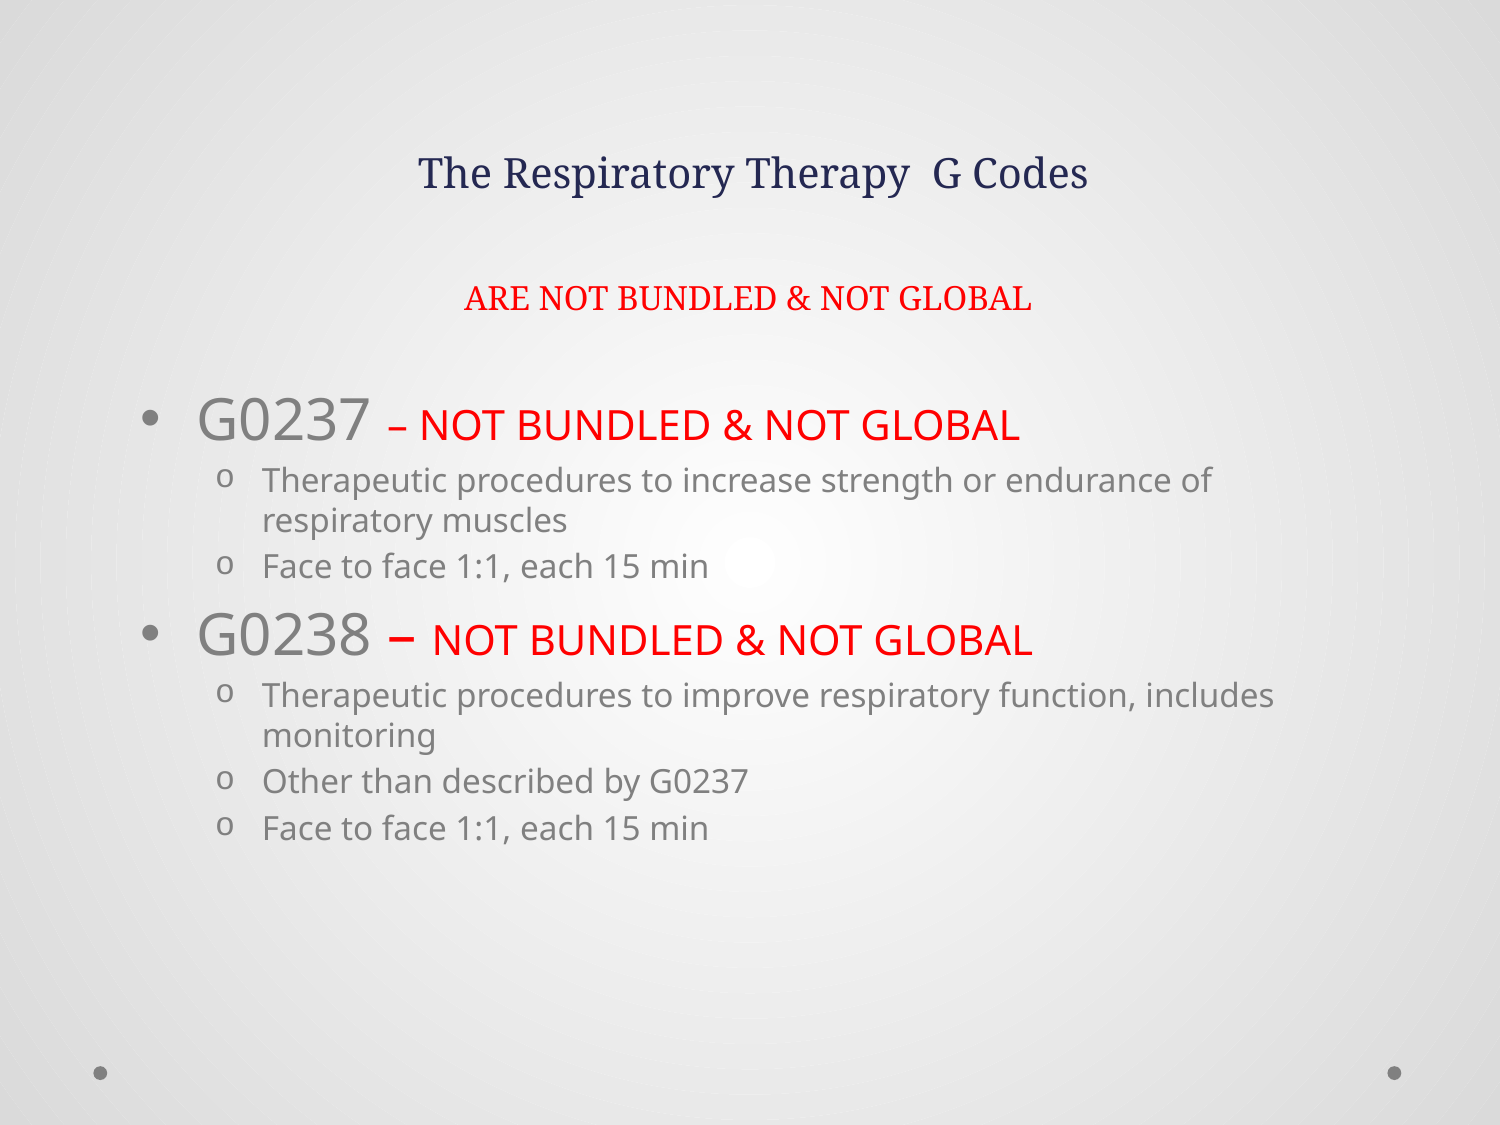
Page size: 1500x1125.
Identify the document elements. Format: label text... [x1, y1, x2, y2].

list G0237 – NOT BUNDLED & NOT GLOBAL Therapeutic procedures to increase strength or endurance of respiratory muscles Face to face 1:1, each 15 min G0238 – NOT BUNDLED & NOT GLOBAL Therapeutic procedures to improve respiratory function, includes monitoring Other than described by G0237 Face to face 1:1, each 15 min [125, 375, 1400, 1125]
title The Respiratory Therapy G Codes ARE NOT BUNDLED & NOT GLOBAL [62, 162, 1444, 325]
